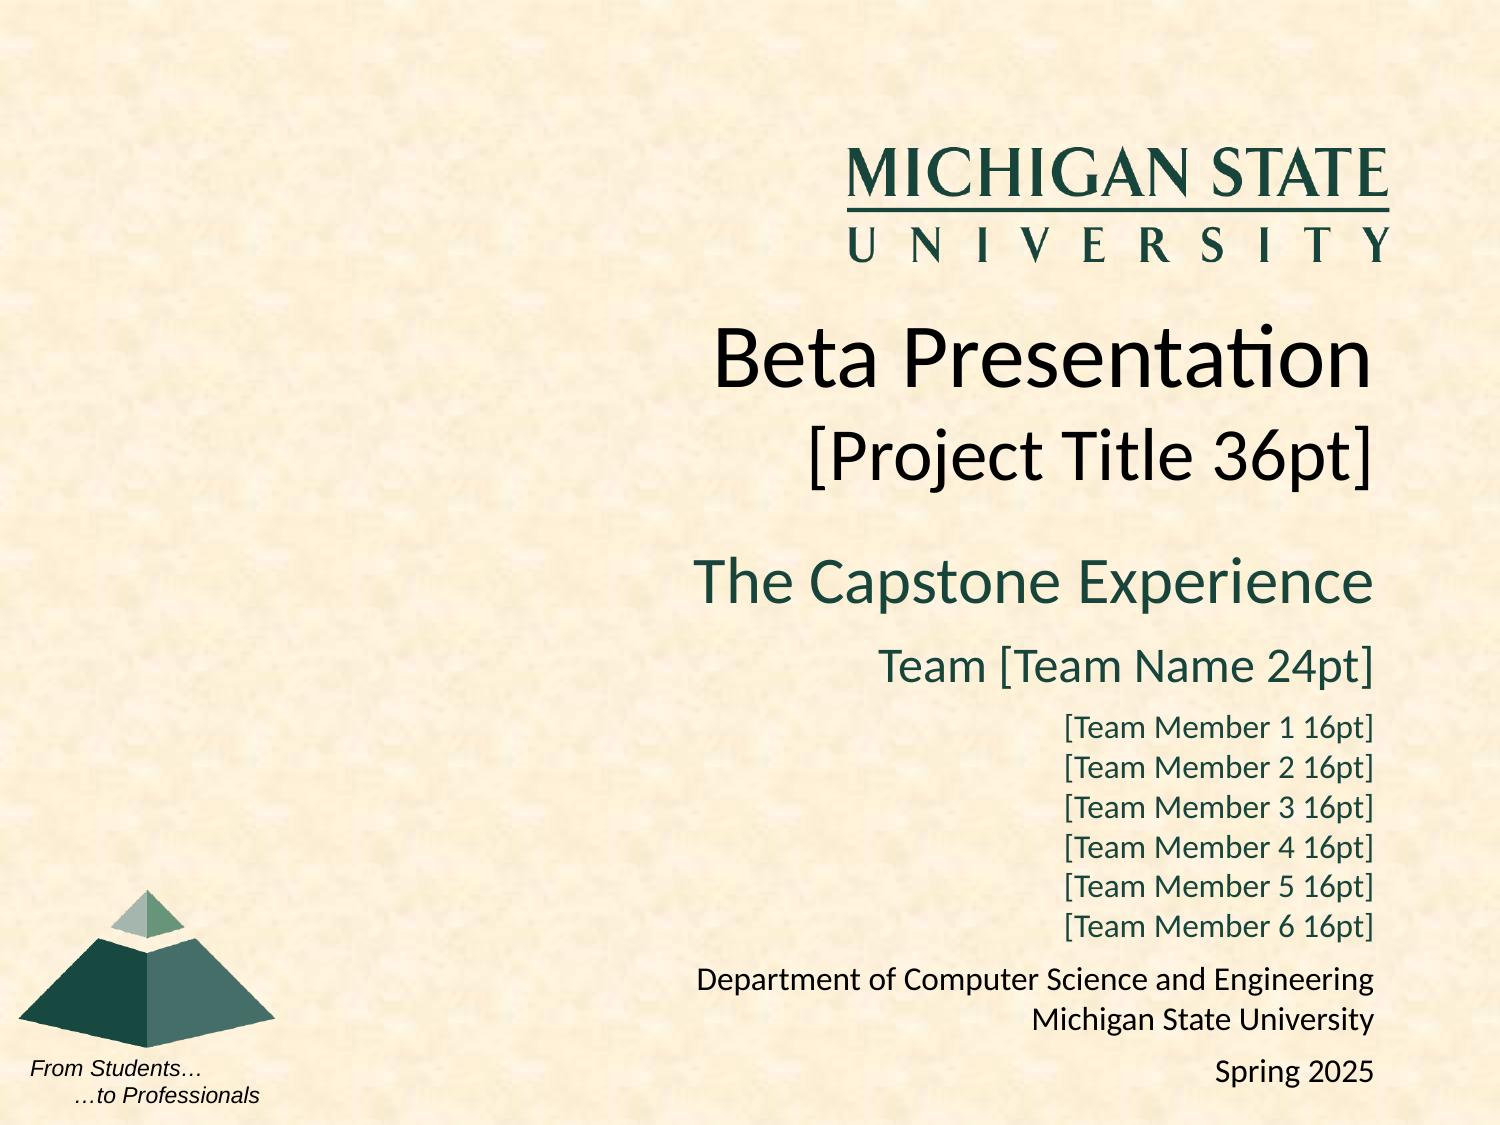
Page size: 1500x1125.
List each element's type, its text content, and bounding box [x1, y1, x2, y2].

picture [0, 0, 1500, 1125]
title Beta Presentation [Project Title 36pt] [114, 275, 1390, 517]
subtitle Team [Team Name 24pt] [Team Member 1 16pt] [Team Member 2 16pt] [Team Member 3 16pt] [Team Member 4 16pt] [Team Member 5 16pt] [Team Member 6 16pt] Department of Computer Science and Engineering Michigan State University Spring 2025 [339, 624, 1390, 1013]
